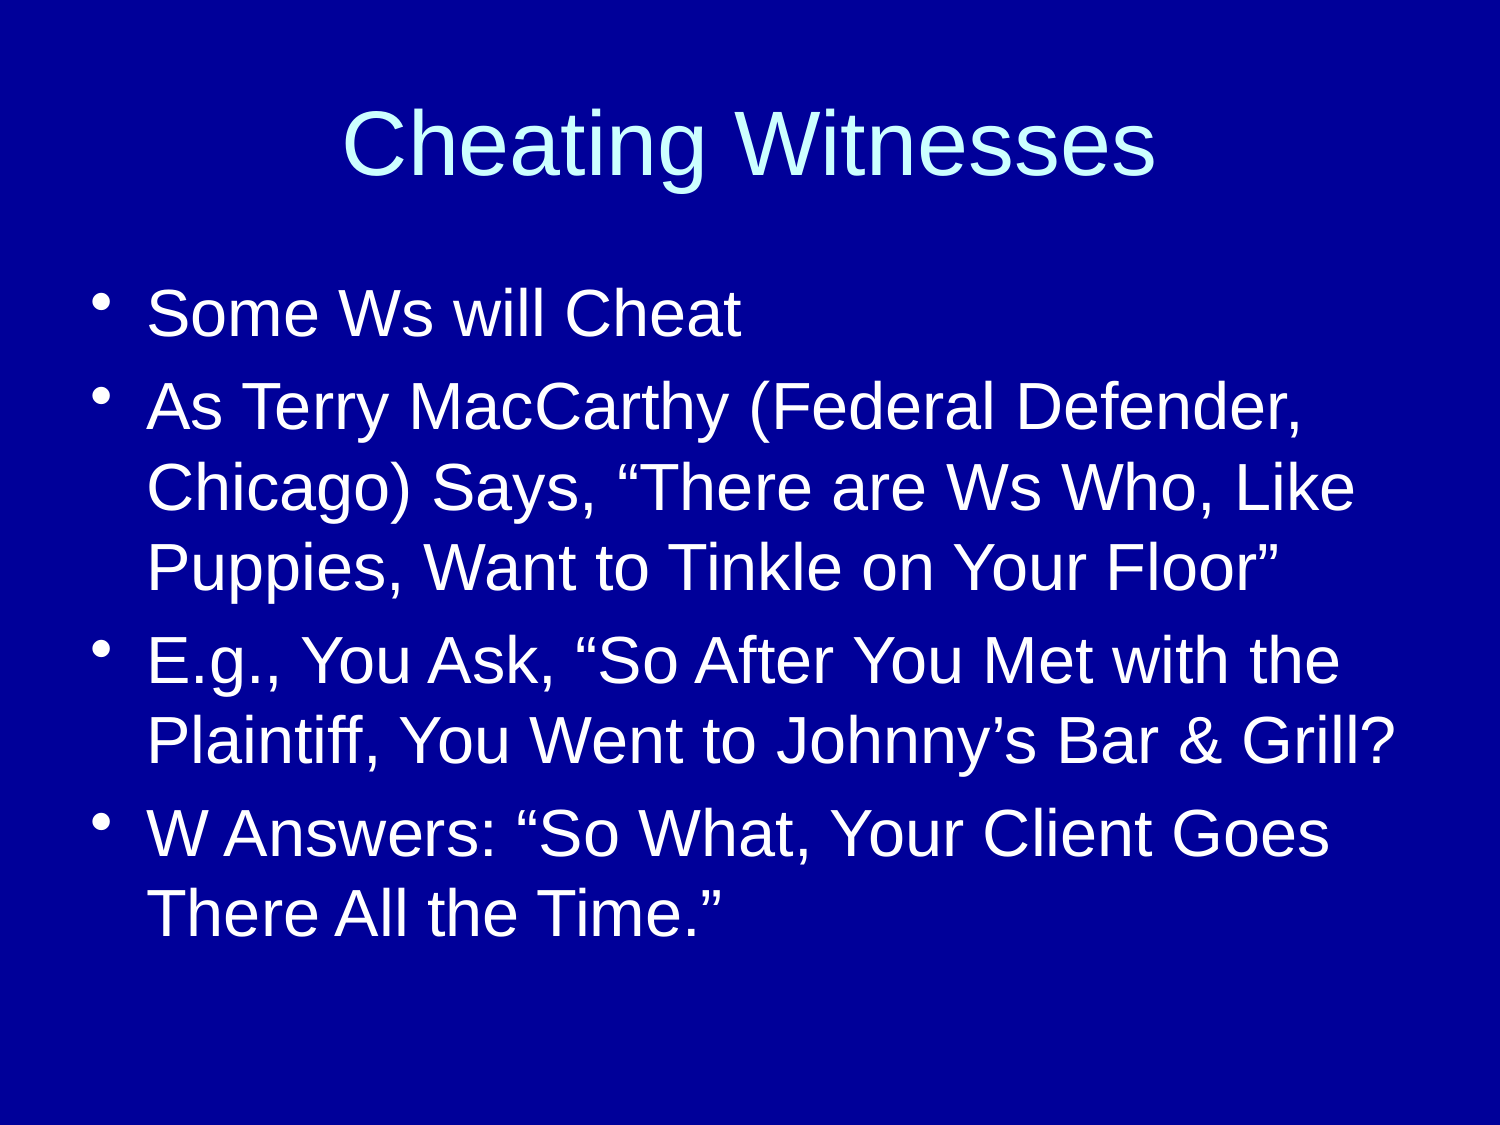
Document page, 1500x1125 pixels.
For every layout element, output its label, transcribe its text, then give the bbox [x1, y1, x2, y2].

list Some Ws will Cheat As Terry MacCarthy (Federal Defender, Chicago) Says, “There are Ws Who, Like Puppies, Want to Tinkle on Your Floor” E.g., You Ask, “So After You Met with the Plaintiff, You Went to Johnny’s Bar & Grill? W Answers: “So What, Your Client Goes There All the Time.” [75, 262, 1425, 1005]
title Cheating Witnesses [75, 45, 1425, 233]
